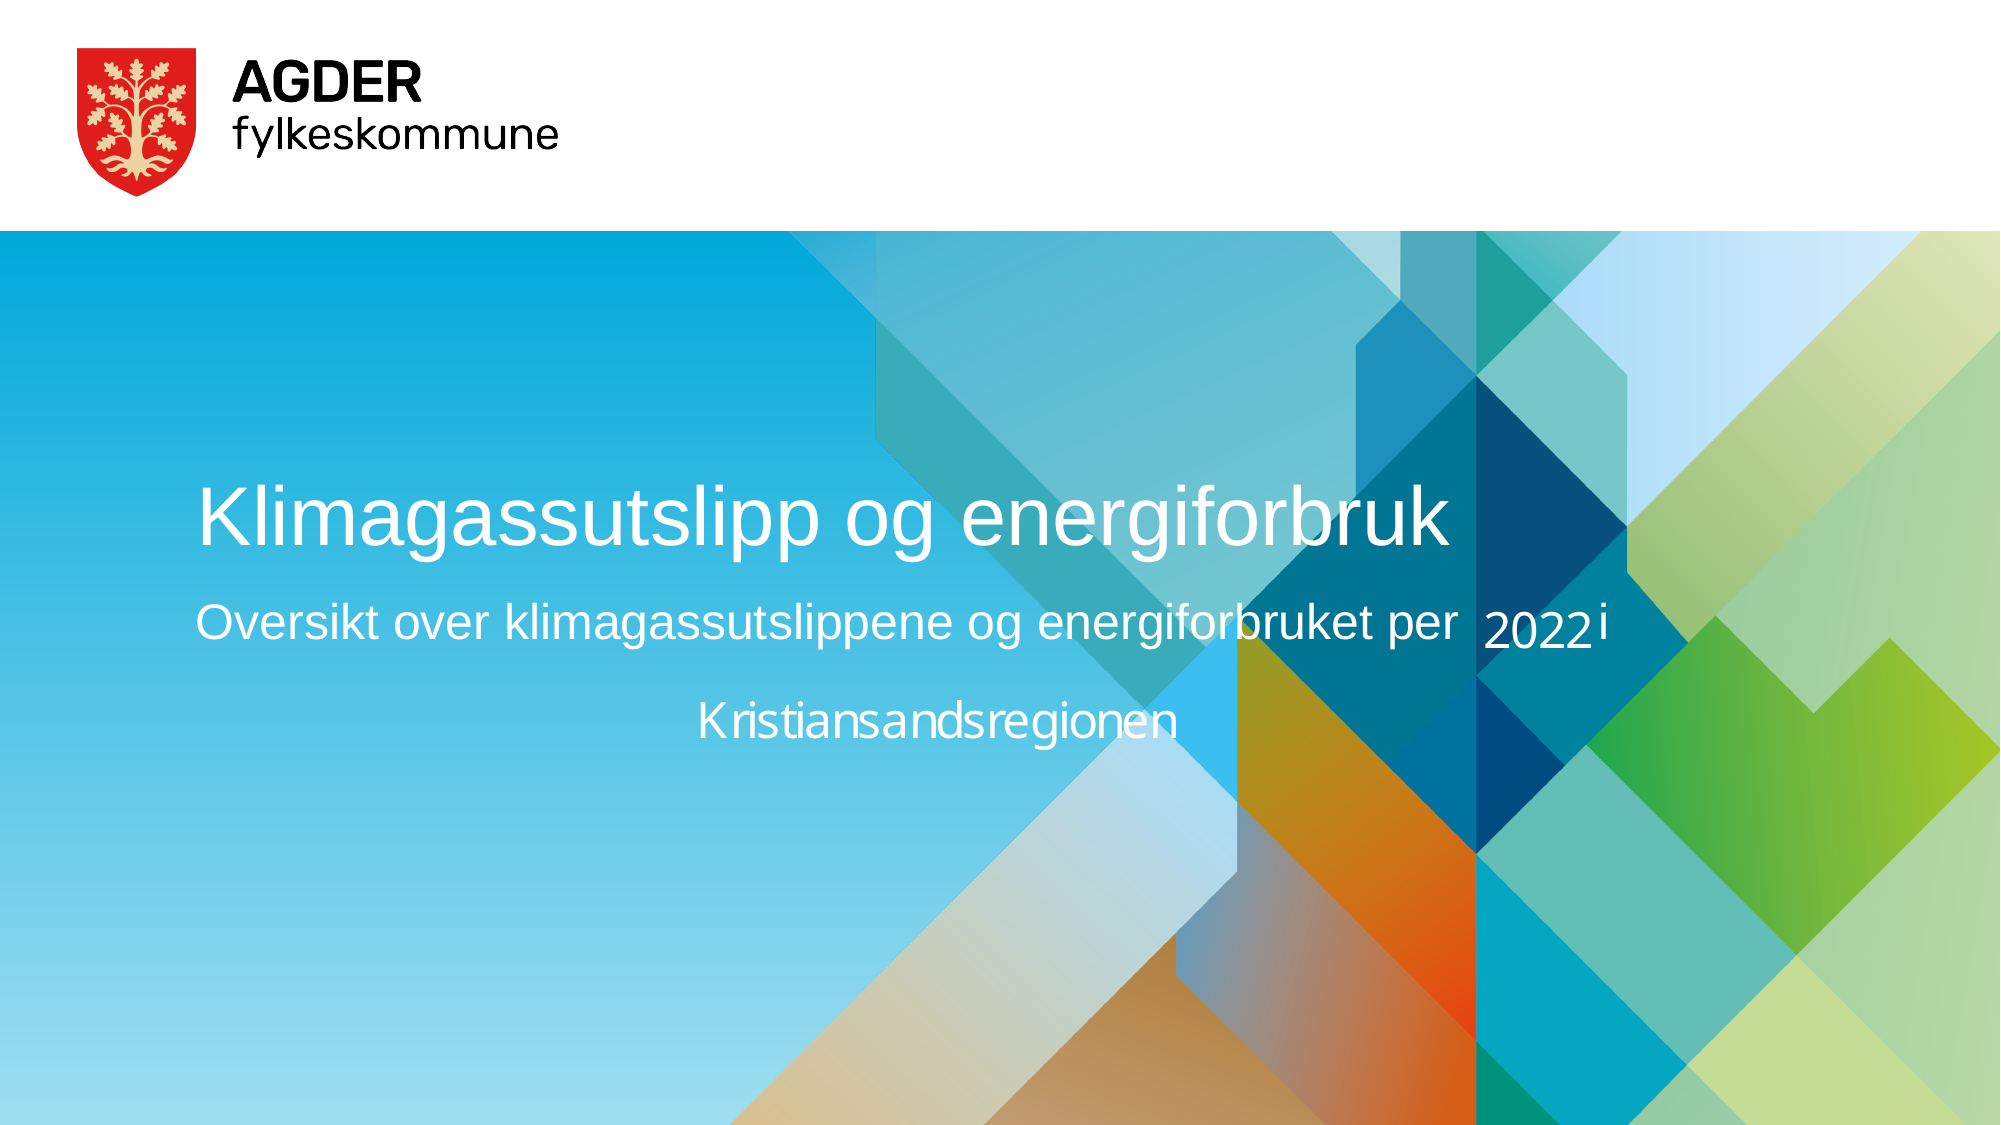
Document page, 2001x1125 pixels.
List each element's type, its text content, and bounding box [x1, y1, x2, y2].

subtitle Oversikt over klimagassutslippene og energiforbruket per i [195, 589, 1865, 843]
picture [575, 528, 1330, 773]
picture [1297, 613, 1302, 638]
picture [1334, 613, 1356, 639]
picture [1446, 613, 1457, 638]
picture [1310, 603, 1329, 638]
picture [1568, 612, 1590, 647]
picture [1340, 528, 1347, 544]
picture [1417, 613, 1439, 639]
picture [1478, 528, 1603, 671]
picture [1360, 607, 1372, 639]
title Klimagassutslipp og energiforbruk [196, 394, 1865, 563]
picture [1266, 613, 1277, 638]
picture [1430, 528, 1448, 544]
picture [575, 231, 2000, 1125]
picture [1282, 613, 1295, 639]
picture [1368, 528, 1402, 545]
picture [1414, 528, 1420, 544]
picture [77, 48, 558, 197]
picture [1391, 613, 1412, 649]
picture [1541, 612, 1563, 647]
